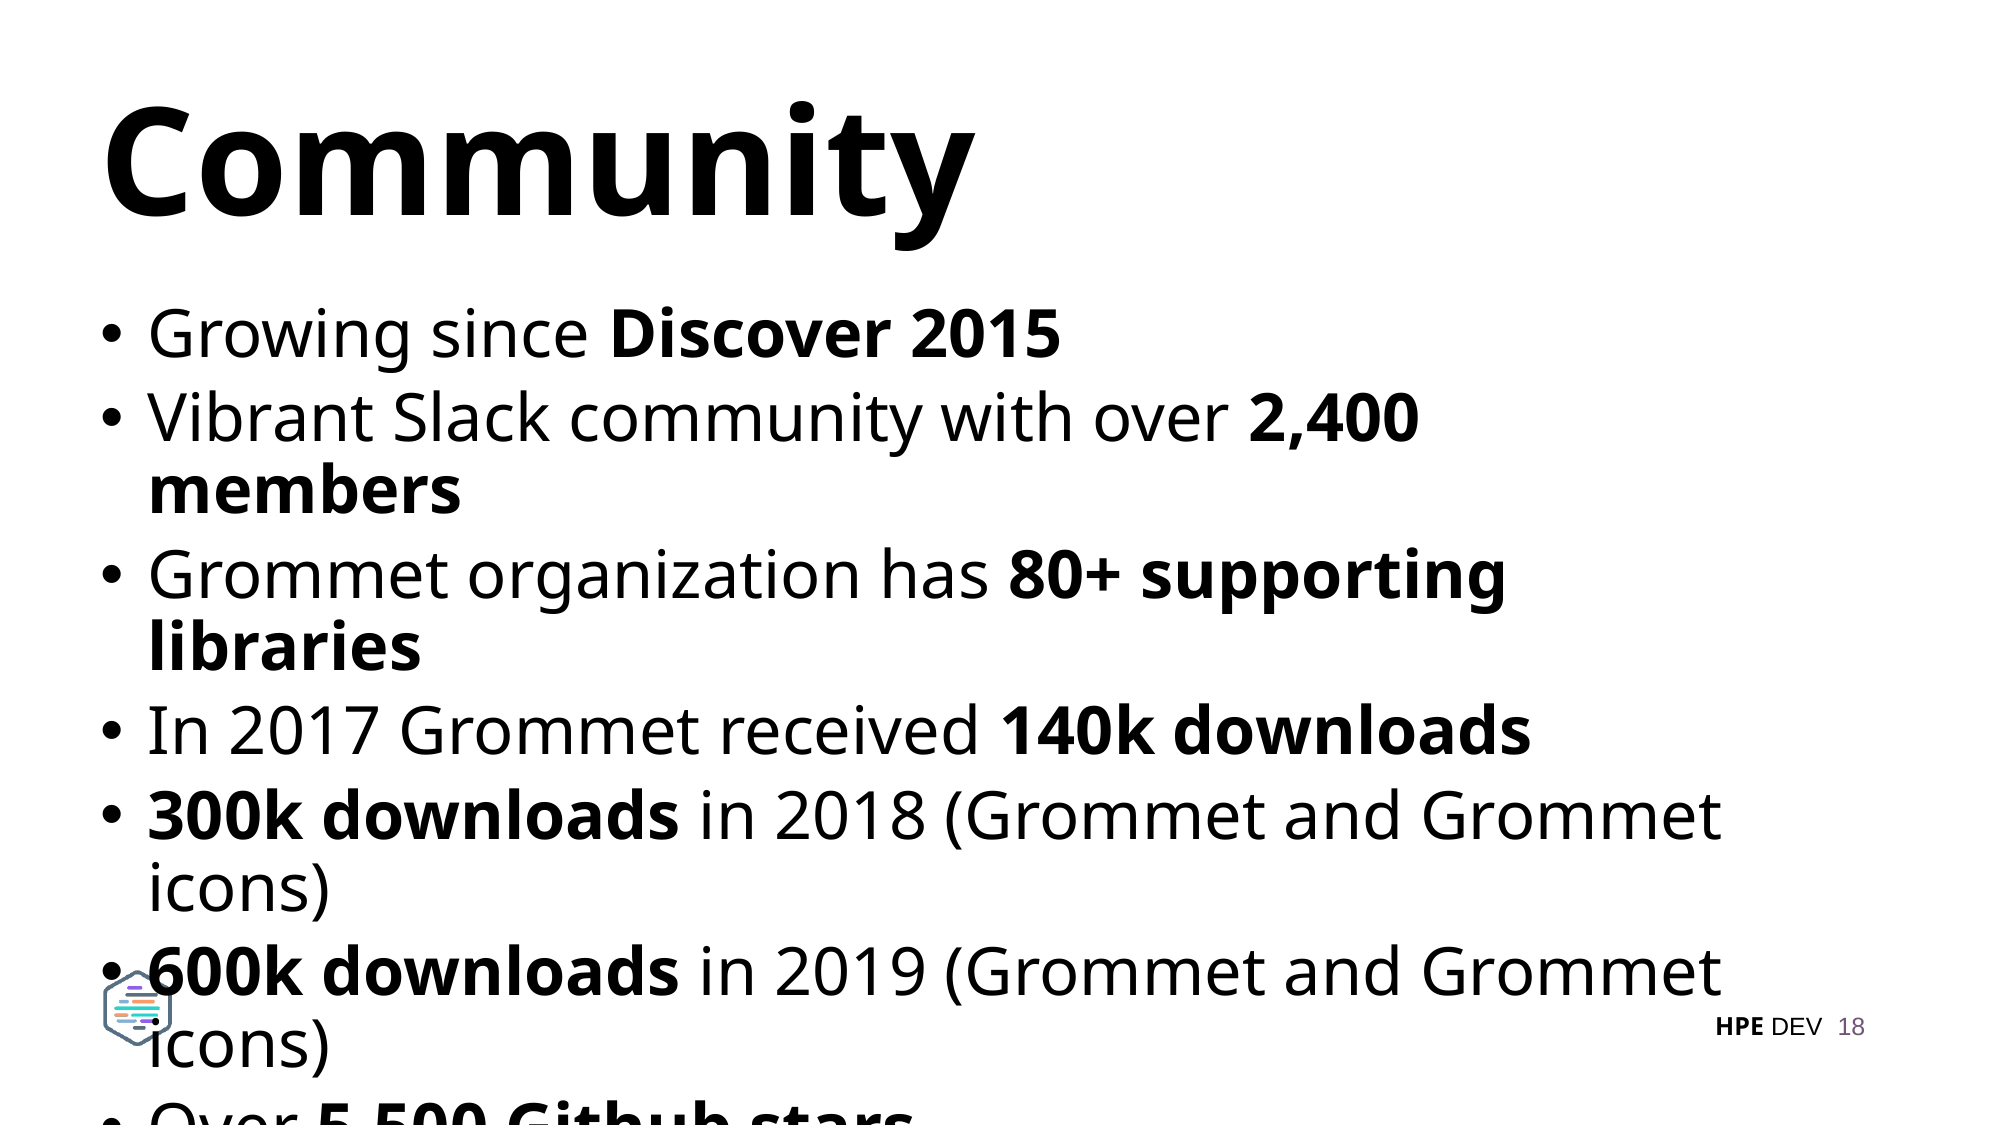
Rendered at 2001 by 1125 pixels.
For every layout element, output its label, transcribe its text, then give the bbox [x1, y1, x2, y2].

title Community [99, 99, 1450, 418]
picture [99, 966, 175, 1050]
list Growing since Discover 2015 Vibrant Slack community with over 2,400 members Grommet organization has 80+ supporting libraries In 2017 Grommet received 140k downloads 300k downloads in 2018 (Grommet and Grommet icons) 600k downloads in 2019 (Grommet and Grommet icons) Over 5,500 Github stars Commits from over 165 individual contributors [100, 299, 1725, 963]
slide_number 18 [1837, 999, 1902, 1050]
